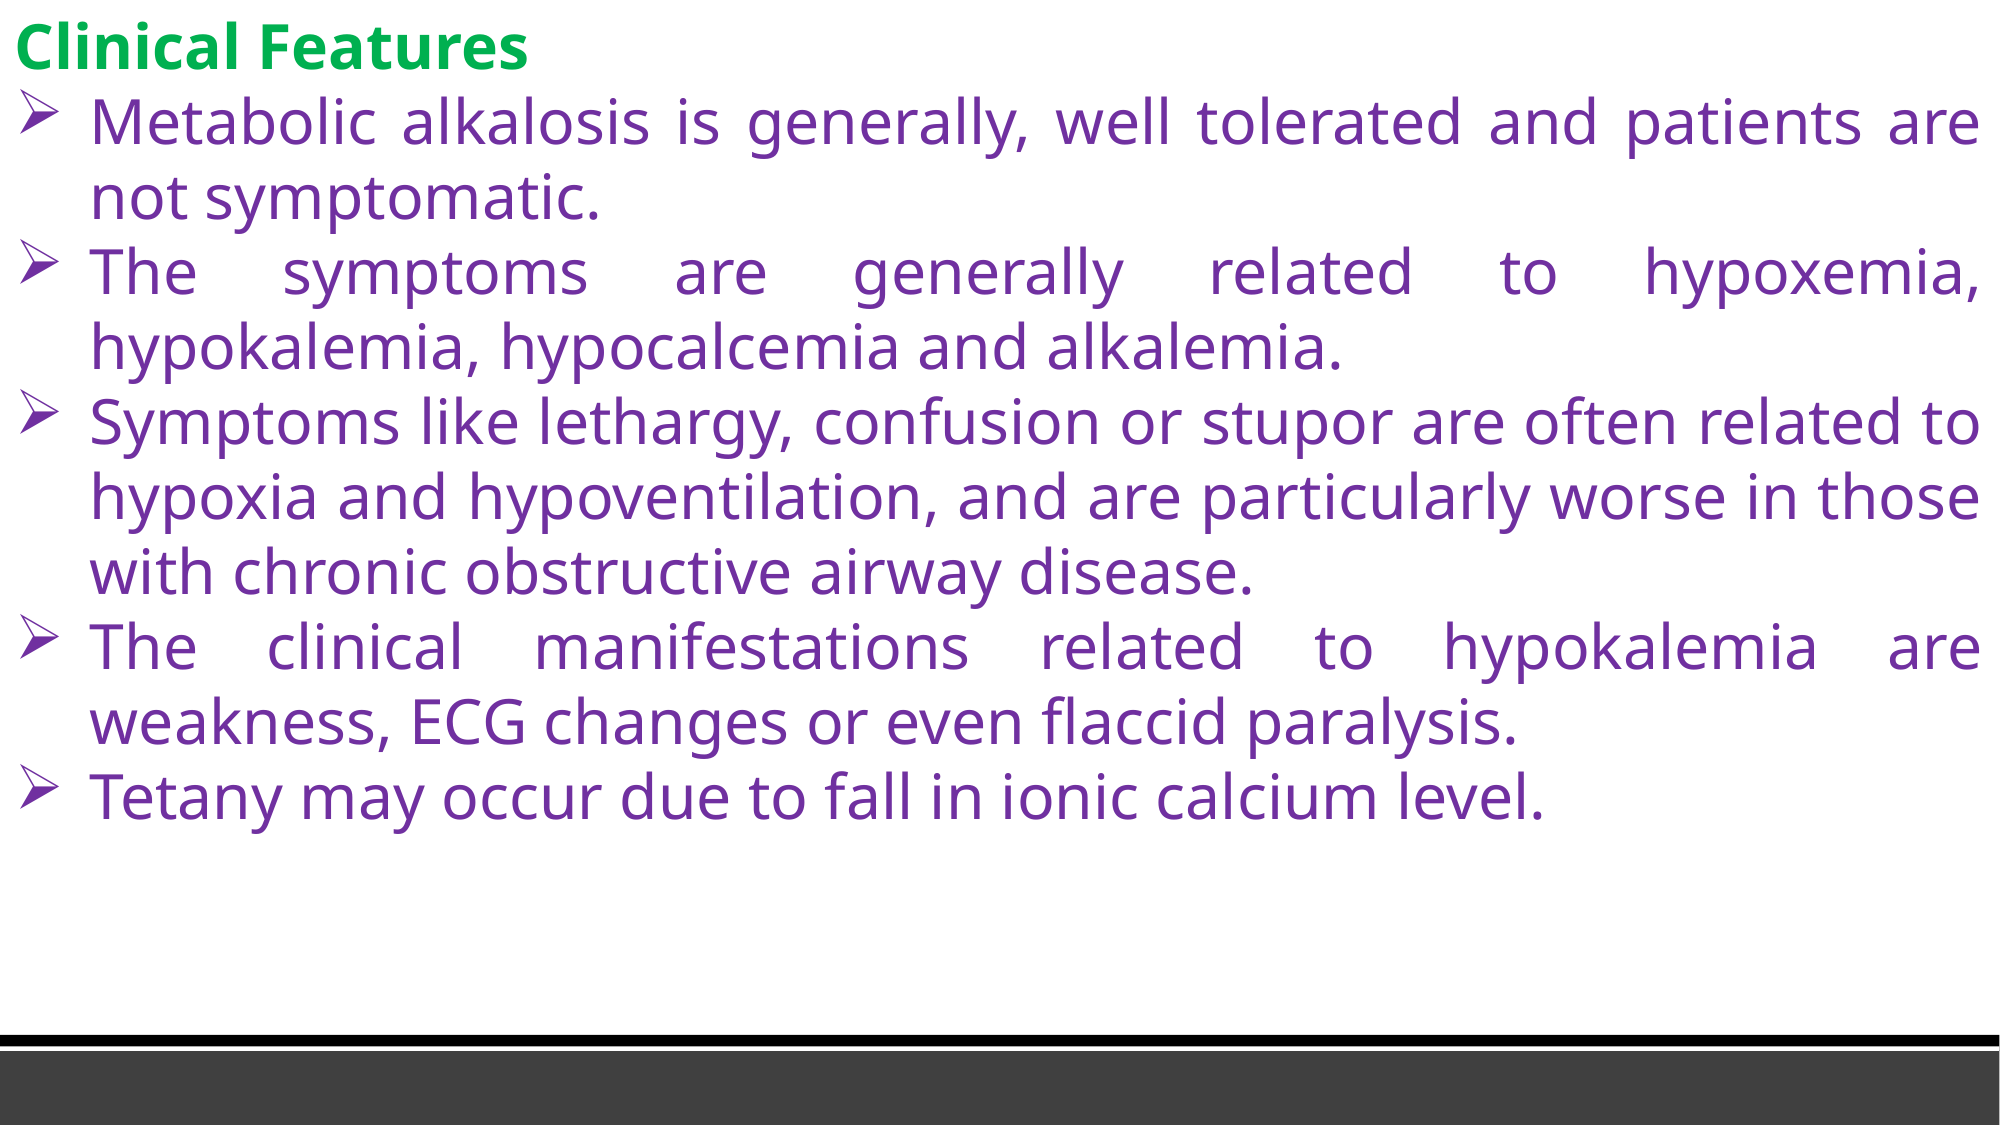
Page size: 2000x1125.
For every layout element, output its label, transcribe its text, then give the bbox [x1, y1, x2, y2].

text_box Clinical Features Metabolic alkalosis is generally, well tolerated and patients are not symptomatic. The symptoms are generally related to hypoxemia, hypokalemia, hypocalcemia and alkalemia. Symptoms like lethargy, confusion or stupor are often related to hypoxia and hypoventilation, and are particularly worse in those with chronic obstructive airway disease. The clinical manifestations related to hypokalemia are weakness, ECG changes or even flaccid paralysis. Tetany may occur due to fall in ionic calcium level. [0, 0, 2000, 840]
